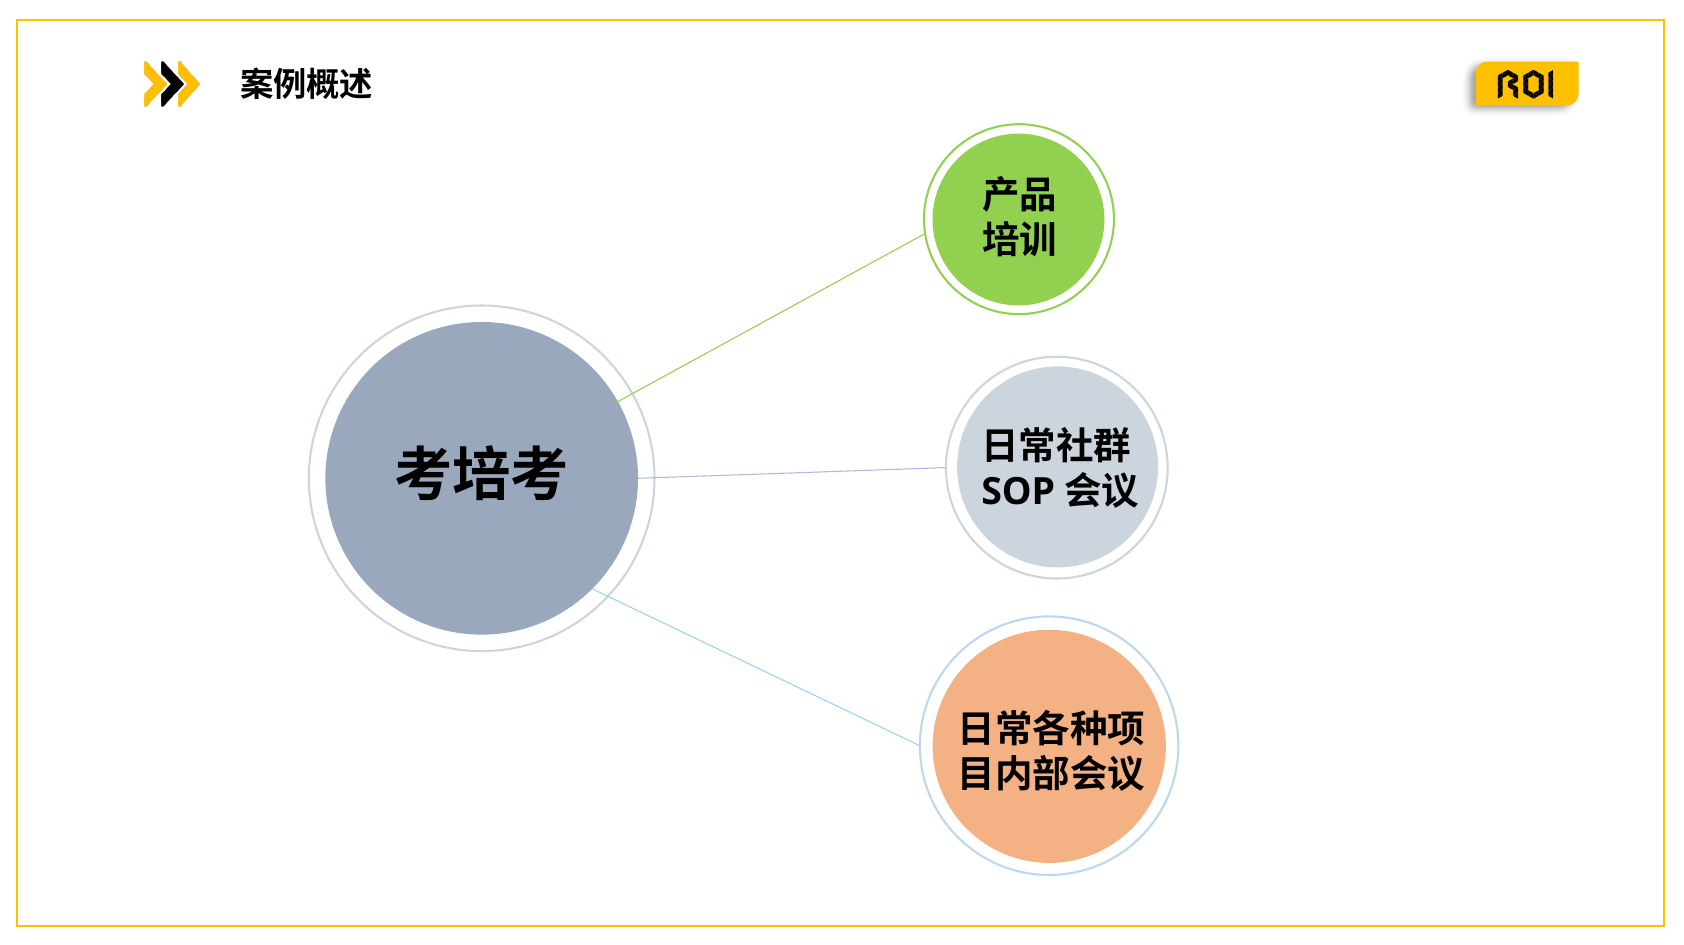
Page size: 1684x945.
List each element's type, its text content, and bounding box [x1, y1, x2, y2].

text_box [1161, 709, 1167, 783]
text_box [592, 588, 920, 746]
text_box 考培考 [379, 429, 584, 515]
text_box 案例概述 [225, 55, 388, 111]
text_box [1475, 61, 1579, 106]
text_box [307, 304, 615, 653]
text_box [324, 320, 640, 636]
text_box [931, 628, 1156, 797]
text_box 日常各种项 目内部会议 [943, 697, 1161, 803]
text_box [918, 615, 1180, 876]
text_box 产品 培训 [967, 163, 1073, 269]
text_box [971, 520, 1145, 569]
text_box [922, 123, 1115, 316]
text_box [944, 355, 1169, 580]
text_box 日常社群 SOP会议 [966, 415, 1154, 520]
text_box [970, 365, 1145, 415]
text_box [16, 19, 1665, 927]
text_box [1154, 435, 1160, 499]
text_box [637, 467, 946, 479]
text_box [615, 234, 924, 403]
text_box [621, 403, 656, 467]
text_box [956, 423, 966, 511]
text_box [144, 61, 201, 107]
text_box [946, 803, 1153, 864]
text_box [596, 479, 656, 588]
text_box [931, 132, 1106, 307]
